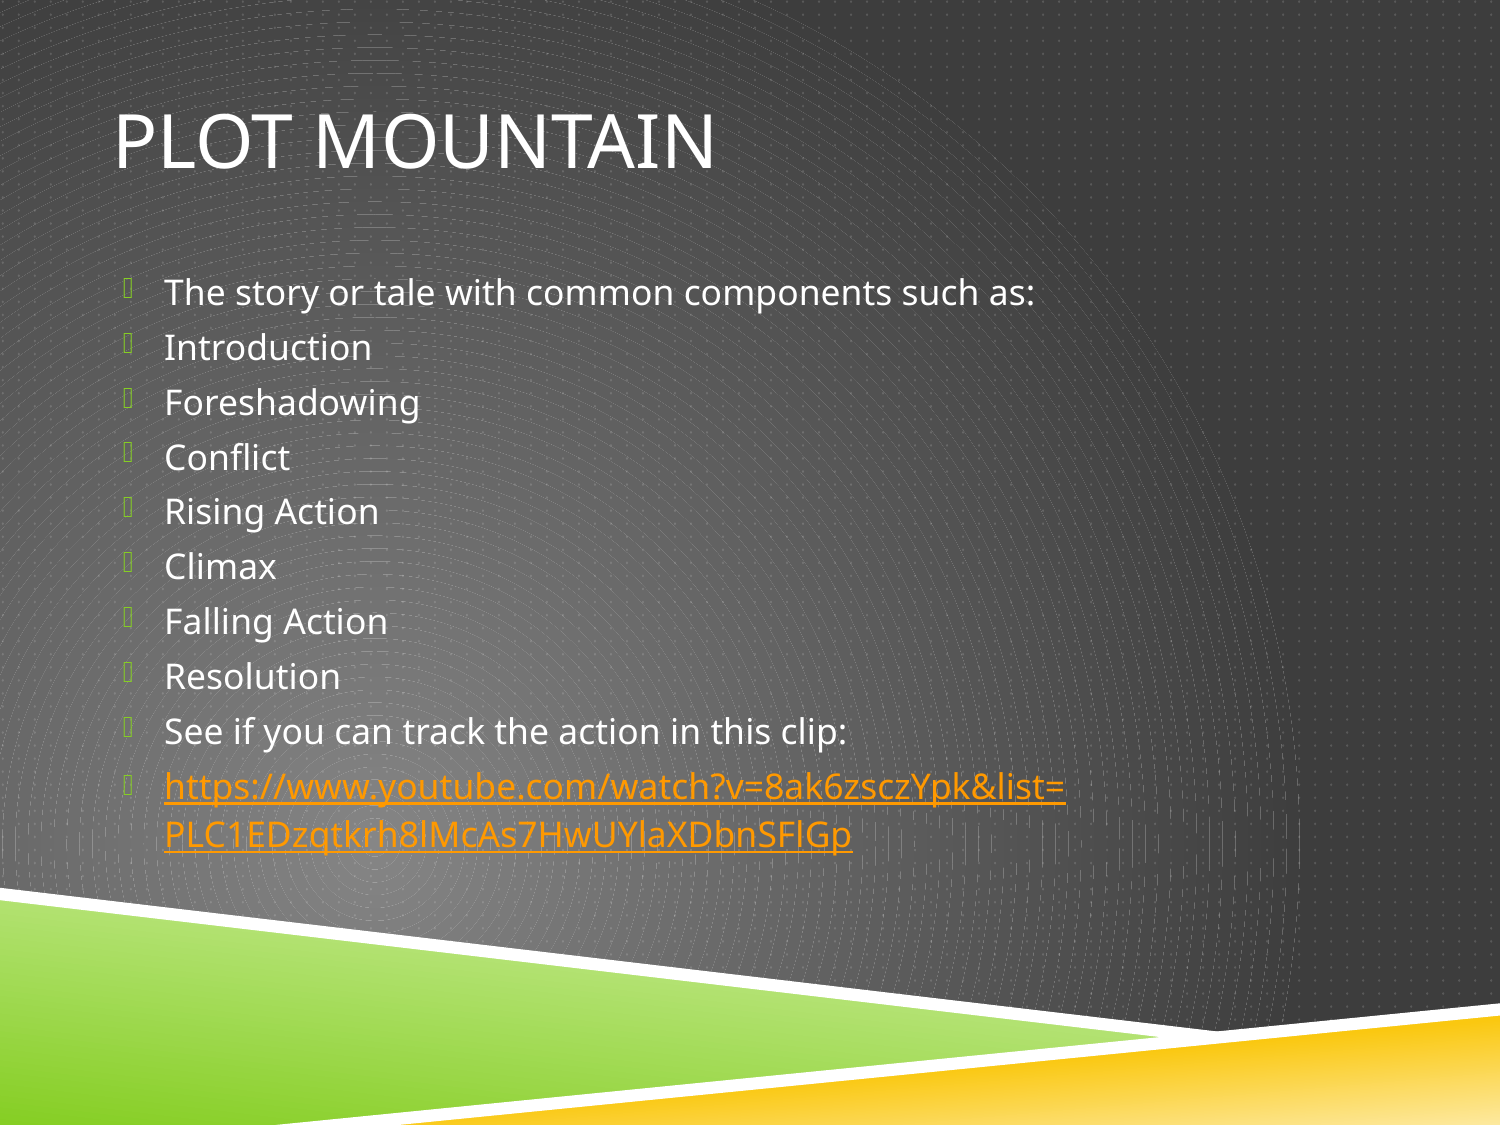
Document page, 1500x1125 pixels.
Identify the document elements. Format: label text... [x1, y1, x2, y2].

title Plot Mountain [112, 45, 1388, 233]
list The story or tale with common components such as: Introduction Foreshadowing Conflict Rising Action Climax Falling Action Resolution See if you can track the action in this clip: https://www.youtube.com/watch?v=8ak6zsczYpk&list=PLC1EDzqtkrh8lMcAs7HwUYlaXDbnSFlGp [112, 262, 1388, 875]
